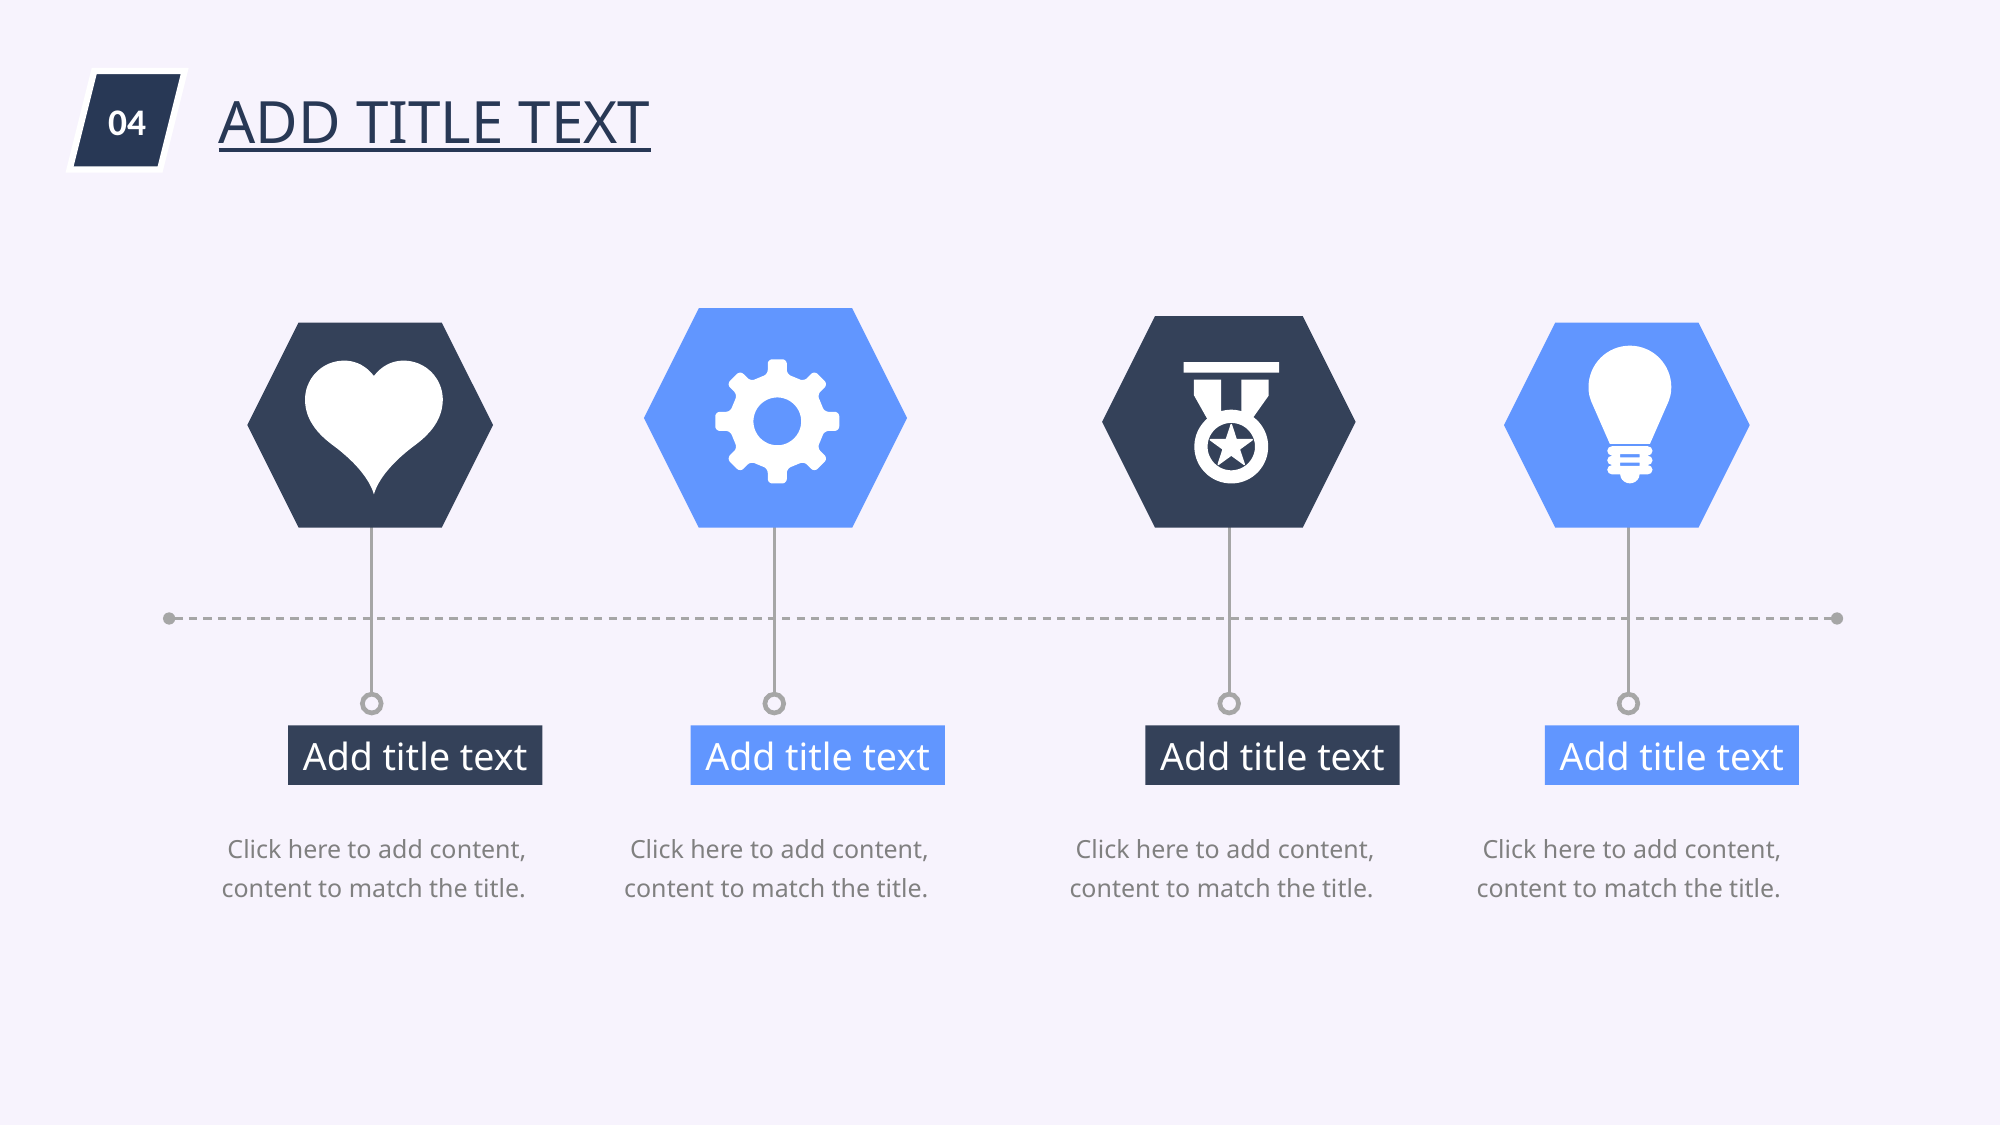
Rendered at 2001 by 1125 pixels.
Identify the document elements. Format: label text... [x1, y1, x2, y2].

text_box 04 [68, 70, 186, 171]
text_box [169, 308, 1837, 908]
text_box ADD TITLE TEXT [185, 77, 685, 163]
